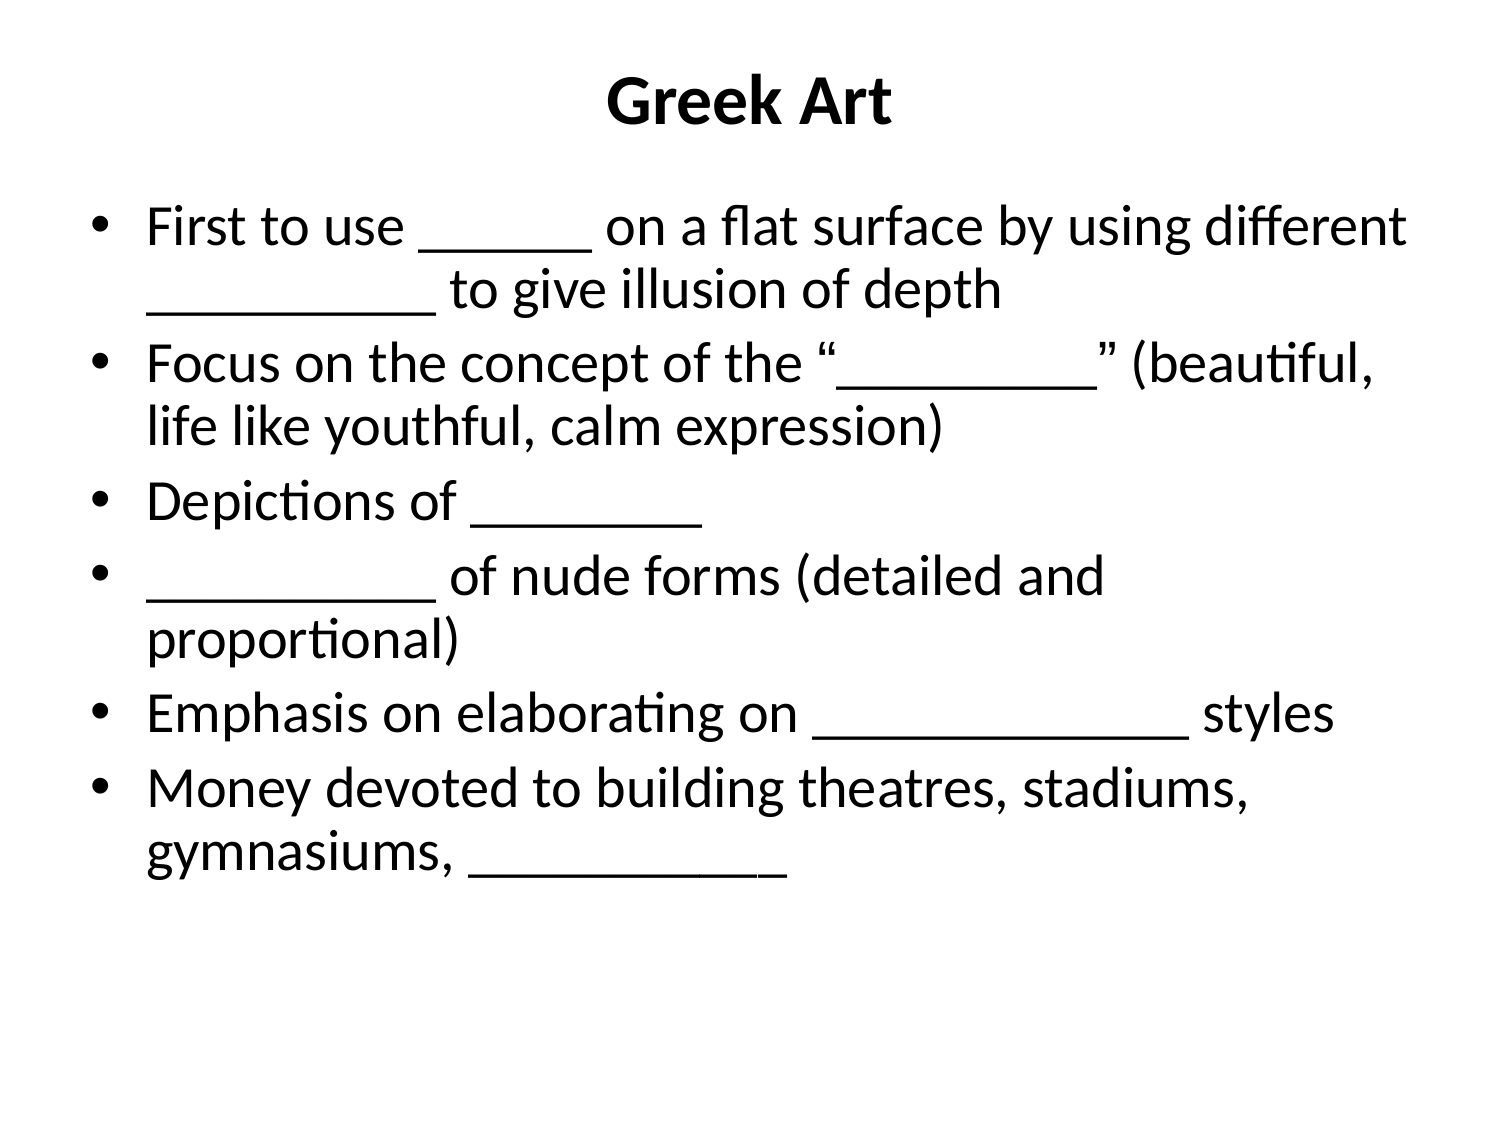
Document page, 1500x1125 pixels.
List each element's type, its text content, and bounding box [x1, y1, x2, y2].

title Greek Art [75, 45, 1425, 187]
list First to use ______ on a flat surface by using different __________ to give illusion of depth Focus on the concept of the “_________” (beautiful, life like youthful, calm expression) Depictions of ________ __________ of nude forms (detailed and proportional) Emphasis on elaborating on _____________ styles Money devoted to building theatres, stadiums, gymnasiums, ___________ [75, 187, 1425, 1091]
